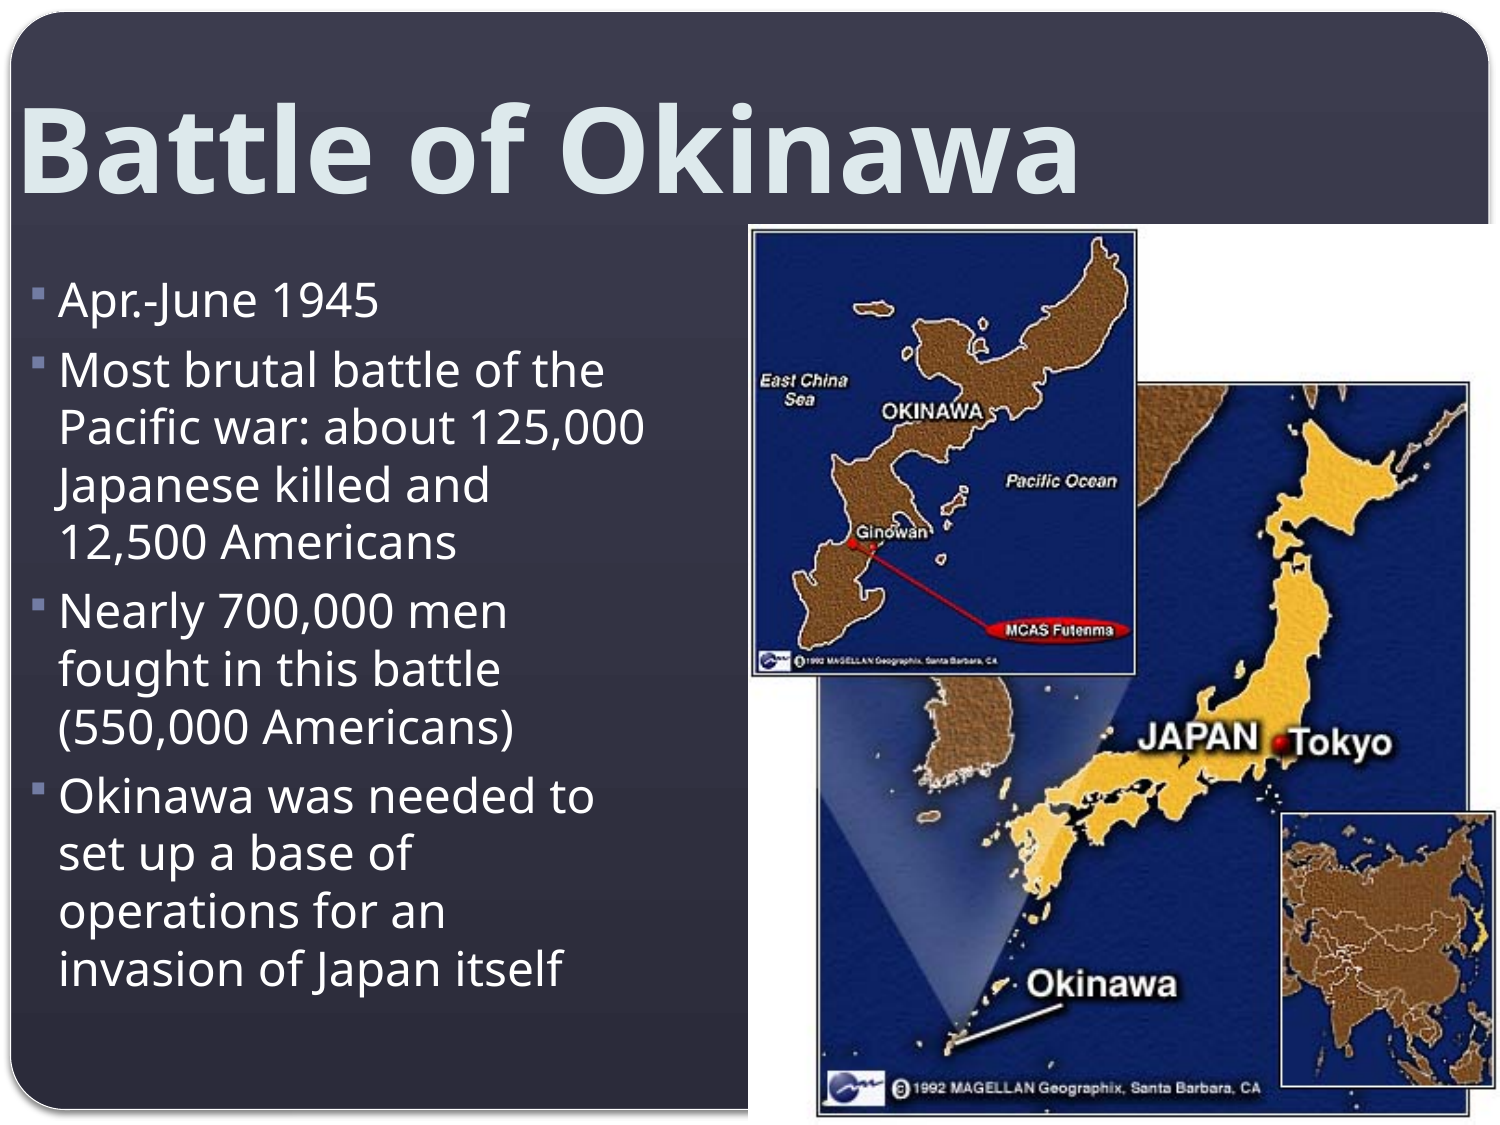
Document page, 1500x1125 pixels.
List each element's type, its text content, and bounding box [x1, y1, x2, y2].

picture [748, 224, 1500, 1125]
list Apr.-June 1945 Most brutal battle of the Pacific war: about 125,000 Japanese killed and 12,500 Americans Nearly 700,000 men fought in this battle (550,000 Americans) Okinawa was needed to set up a base of operations for an invasion of Japan itself [0, 262, 663, 1007]
title Battle of Okinawa [0, 46, 1350, 233]
